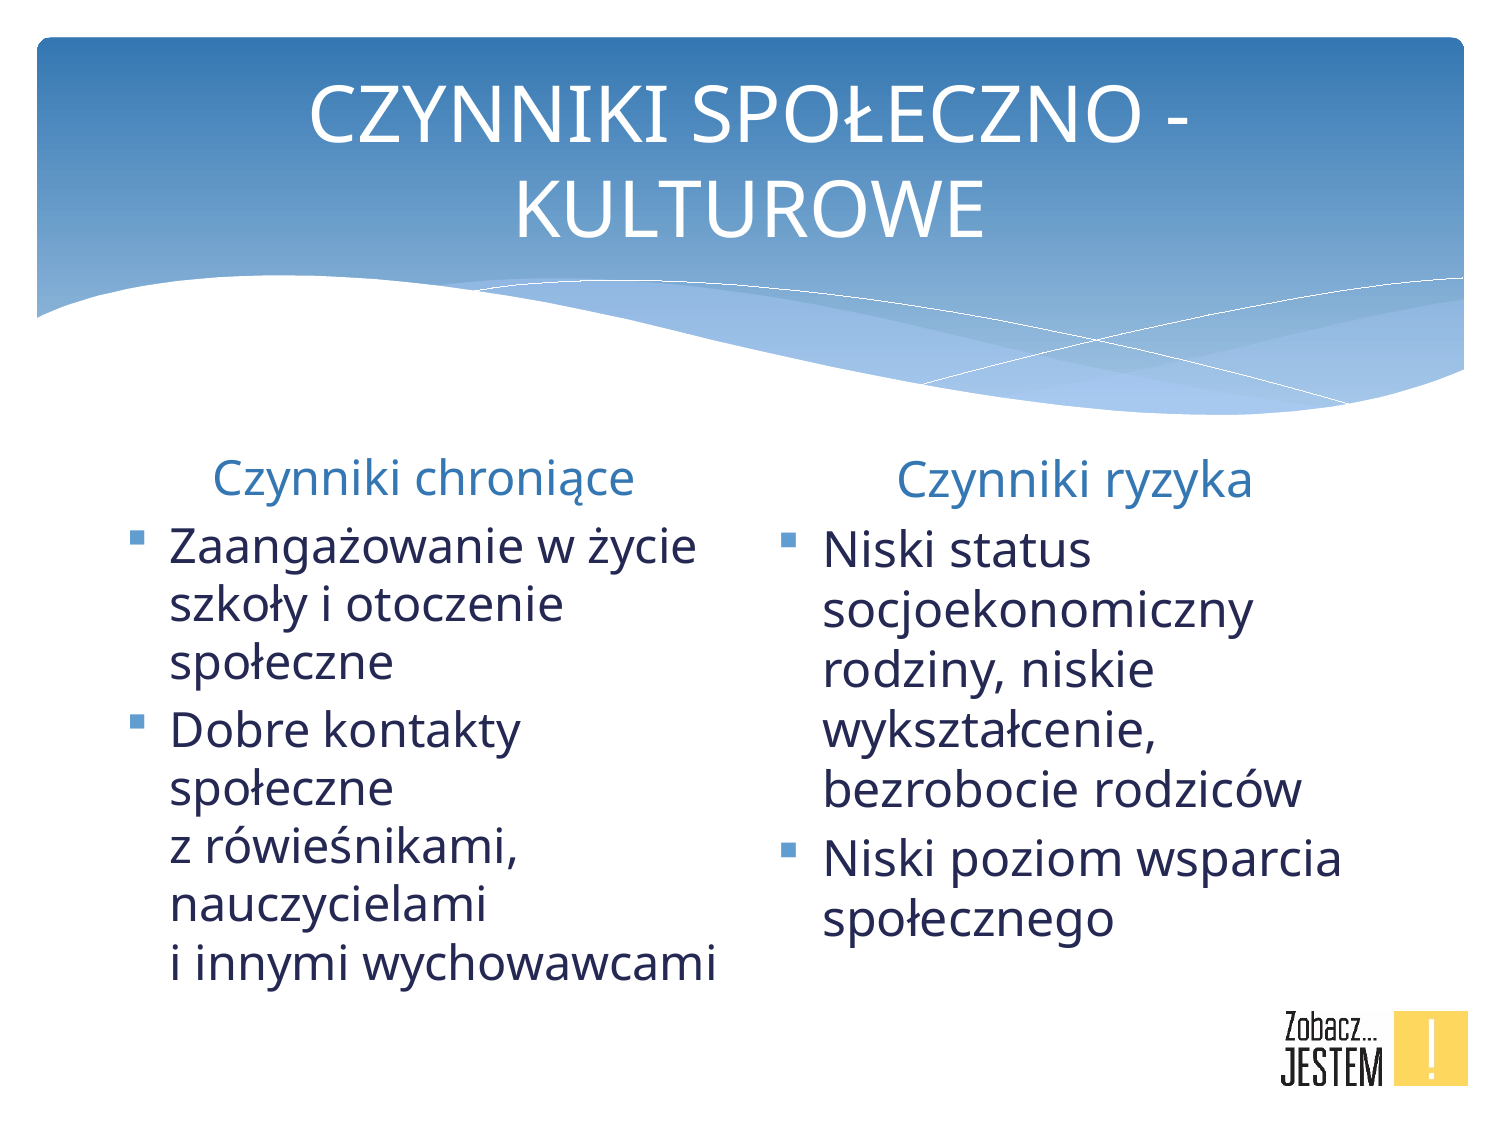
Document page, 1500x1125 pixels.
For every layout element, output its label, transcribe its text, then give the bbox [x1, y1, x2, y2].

list Czynniki chroniące Zaangażowanie w życie szkoły i otoczenie społeczne Dobre kontakty społeczne z rówieśnikami, nauczycielami i innymi wychowawcami [111, 439, 738, 1005]
title CZYNNIKI SPOŁECZNO - KULTUROWE [75, 55, 1425, 261]
picture [1281, 1011, 1468, 1086]
list Czynniki ryzyka Niski status socjoekonomiczny rodziny, niskie wykształcenie, bezrobocie rodziców Niski poziom wsparcia społecznego [761, 439, 1389, 1005]
